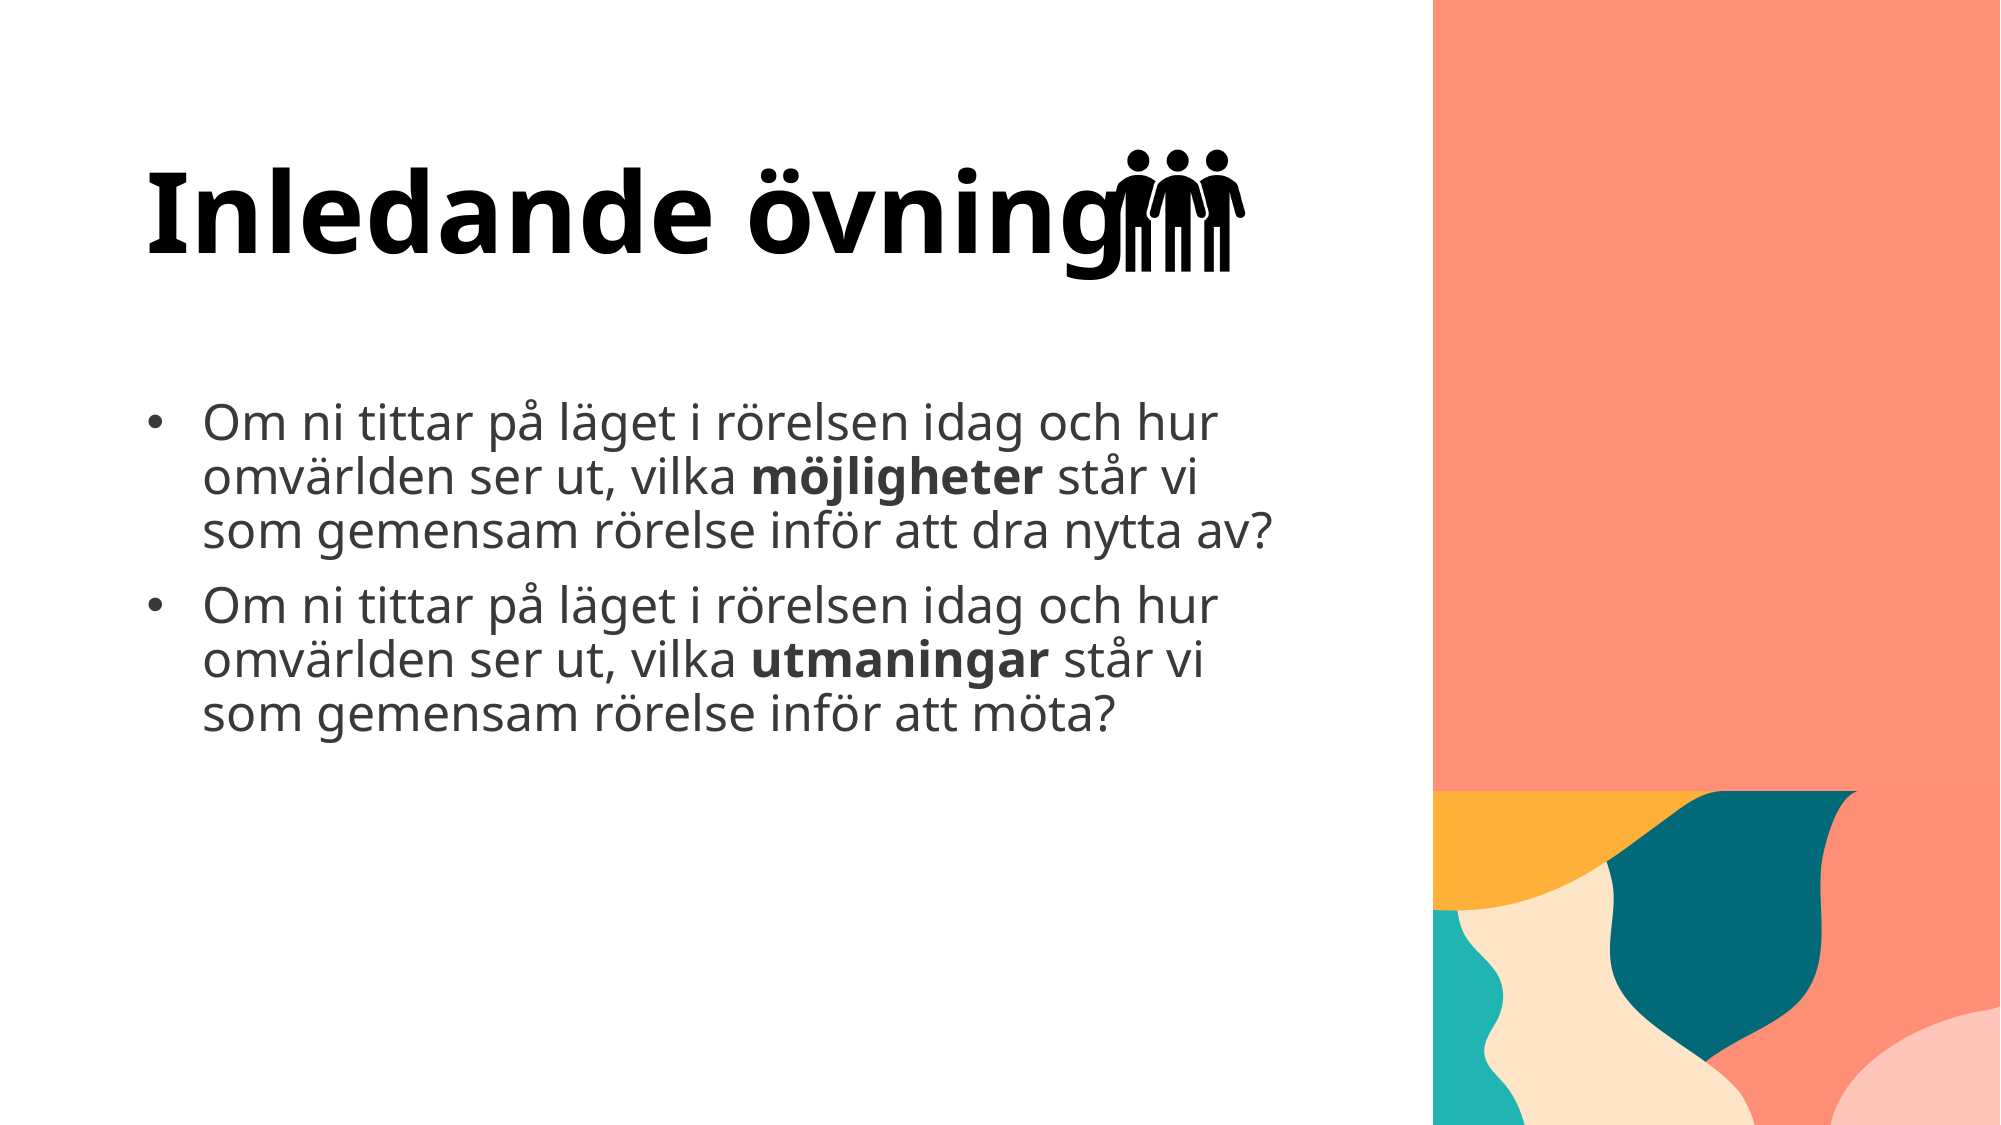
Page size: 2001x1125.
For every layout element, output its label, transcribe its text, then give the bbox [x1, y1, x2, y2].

picture [1433, 791, 2000, 1125]
picture [1102, 135, 1253, 286]
text_box [1432, 0, 2000, 1125]
list Om ni tittar på läget i rörelsen idag och hur omvärlden ser ut, vilka möjligheter står vi som gemensam rörelse inför att dra nytta av? Om ni tittar på läget i rörelsen idag och hur omvärlden ser ut, vilka utmaningar står vi som gemensam rörelse inför att möta? [131, 389, 1298, 1022]
title Inledande övning [131, 39, 1432, 286]
